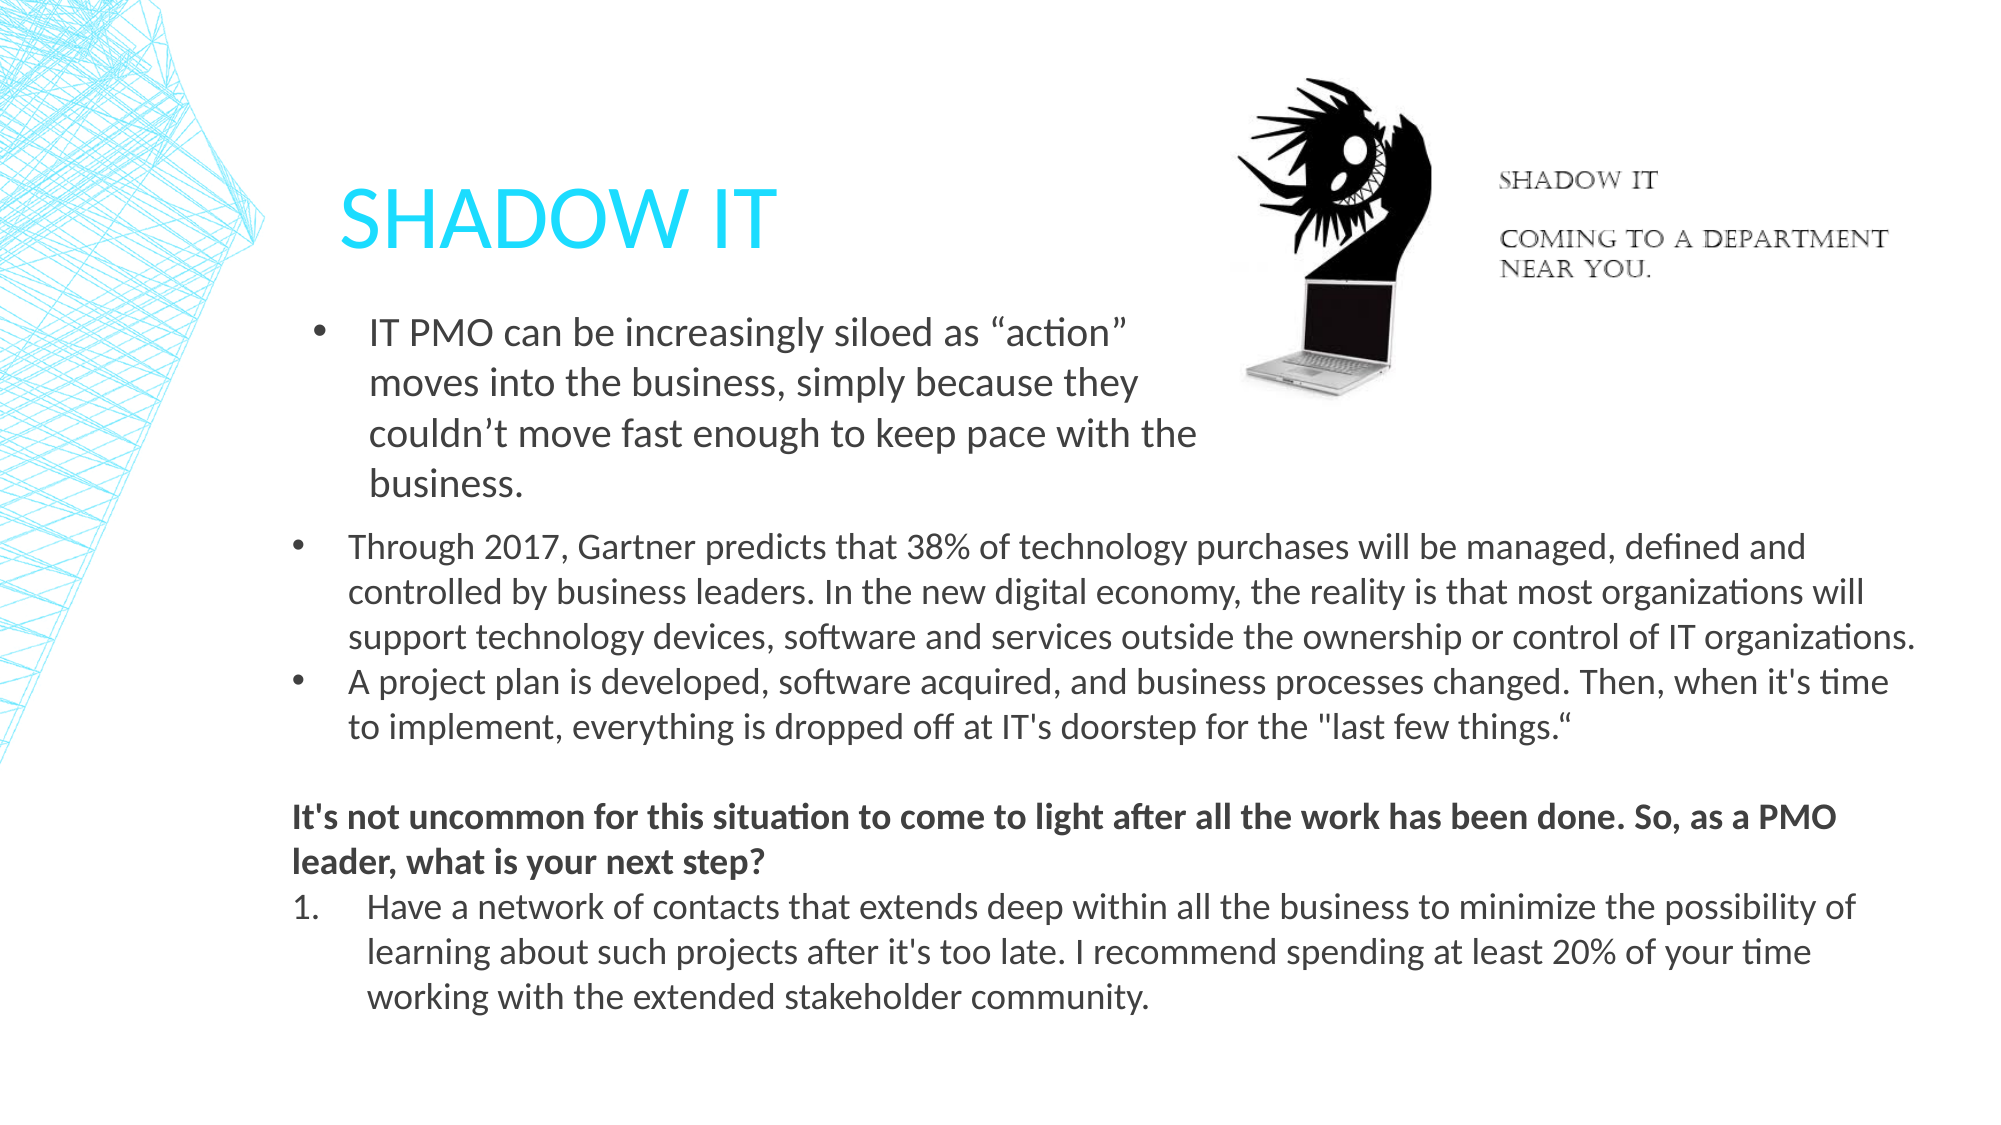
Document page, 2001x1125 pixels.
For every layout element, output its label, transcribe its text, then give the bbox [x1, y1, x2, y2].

text_box Through 2017, Gartner predicts that 38% of technology purchases will be managed, defined and controlled by business leaders. In the new digital economy, the reality is that most organizations will support technology devices, software and services outside the ownership or control of IT organizations. A project plan is developed, software acquired, and business processes changed. Then, when it's time to implement, everything is dropped off at IT's doorstep for the "last few things.“ It's not uncommon for this situation to come to light after all the work has been done. So, as a PMO leader, what is your next step? Have a network of contacts that extends deep within all the business to minimize the possibility of learning about such projects after it's too late. I recommend spending at least 20% of your time working with the extended stakeholder community. [277, 514, 1934, 1070]
text_box IT PMO can be increasingly siloed as “action” moves into the business, simply because they couldn’t move fast enough to keep pace with the business. [297, 297, 1253, 513]
title Shadow IT [324, 62, 1174, 275]
picture [0, 0, 2001, 1125]
